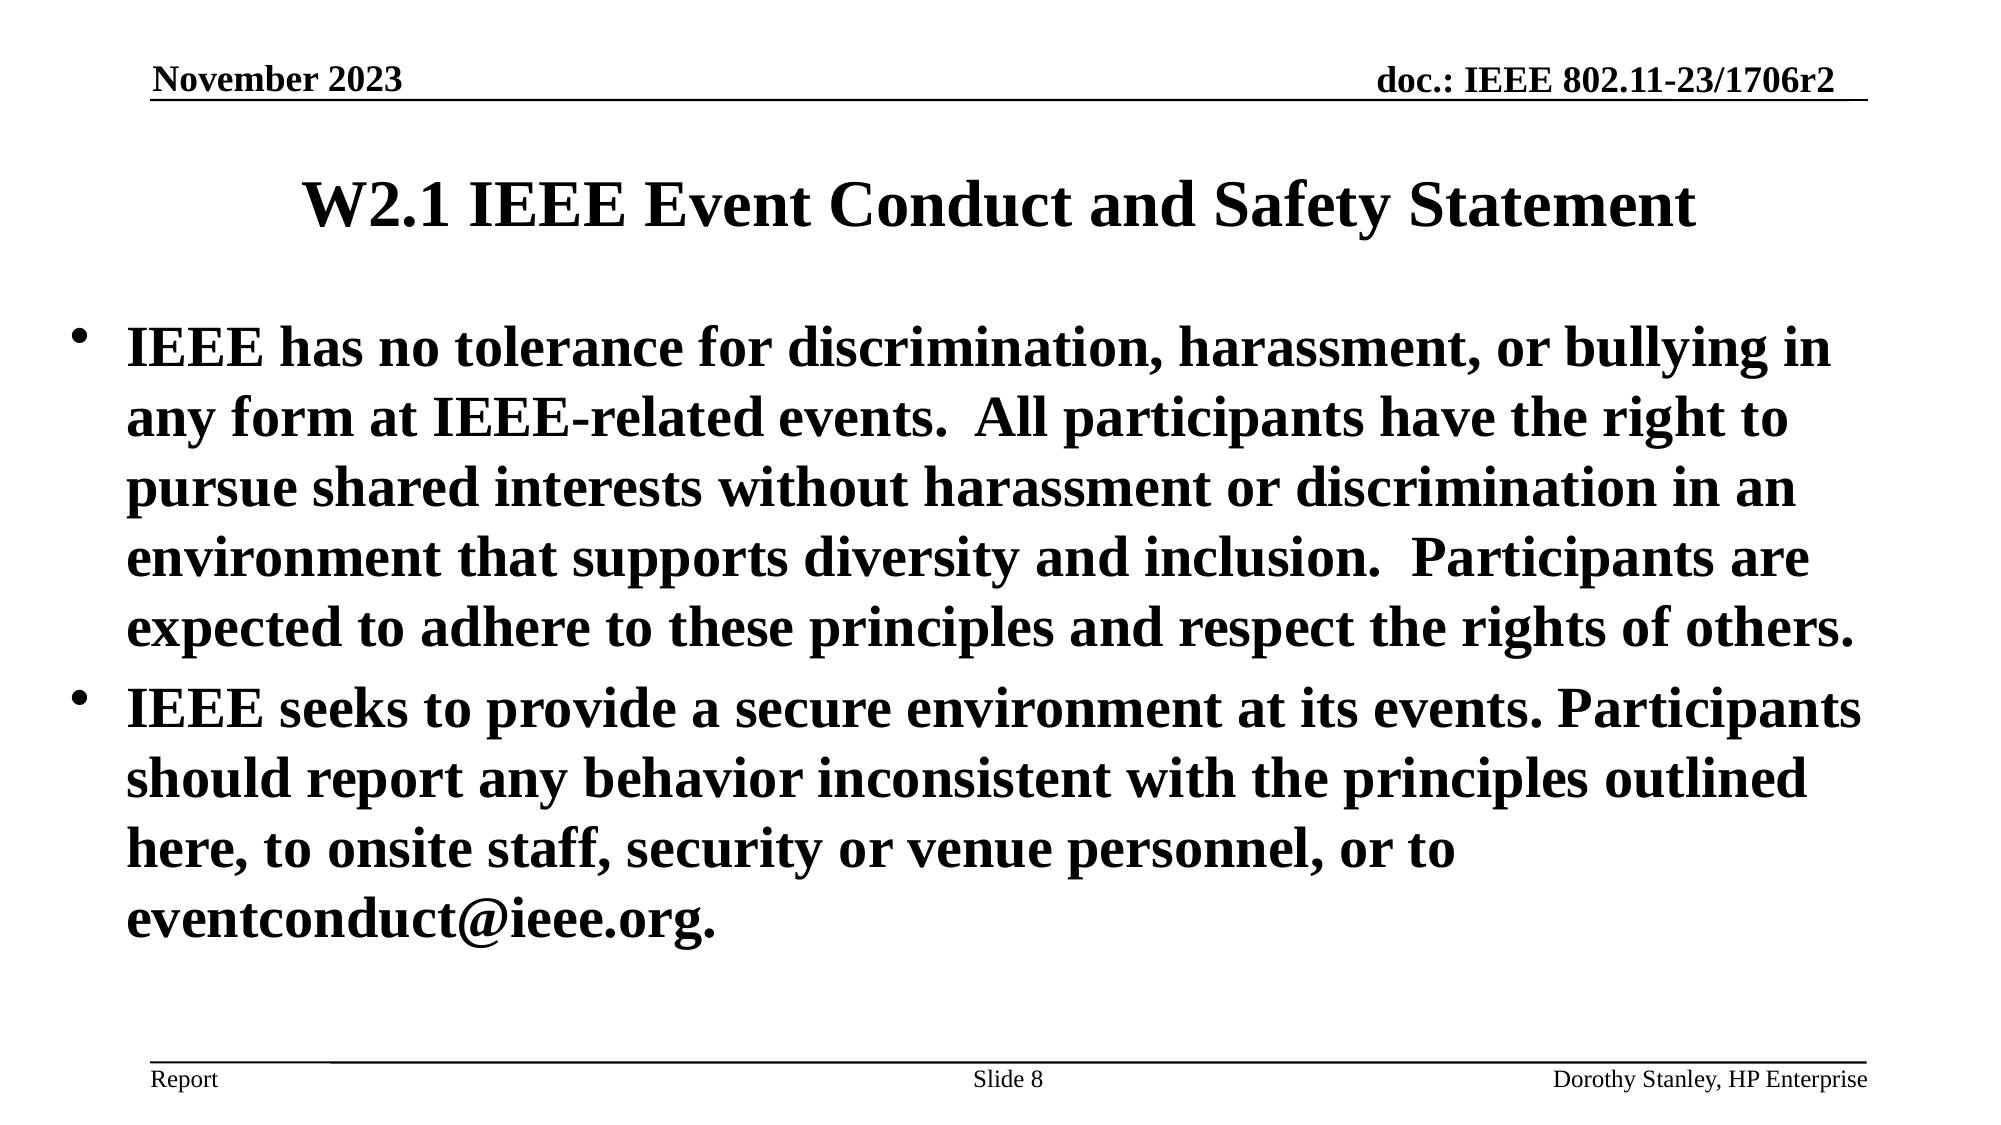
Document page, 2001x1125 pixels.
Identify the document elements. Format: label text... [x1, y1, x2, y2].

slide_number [152, 54, 563, 100]
footer Dorothy Stanley, HP Enterprise [1171, 1061, 1869, 1093]
list IEEE has no tolerance for discrimination, harassment, or bullying in any form at IEEE-related events. All participants have the right to pursue shared interests without harassment or discrimination in an environment that supports diversity and inclusion. Participants are expected to adhere to these principles and respect the rights of others. IEEE seeks to provide a secure environment at its events. Participants should report any behavior inconsistent with the principles outlined here, to onsite staff, security or venue personnel, or to eventconduct@ieee.org. [54, 300, 1900, 1059]
slide_number Slide 8 [964, 1061, 1053, 1093]
title W2.1 IEEE Event Conduct and Safety Statement [150, 112, 1850, 288]
